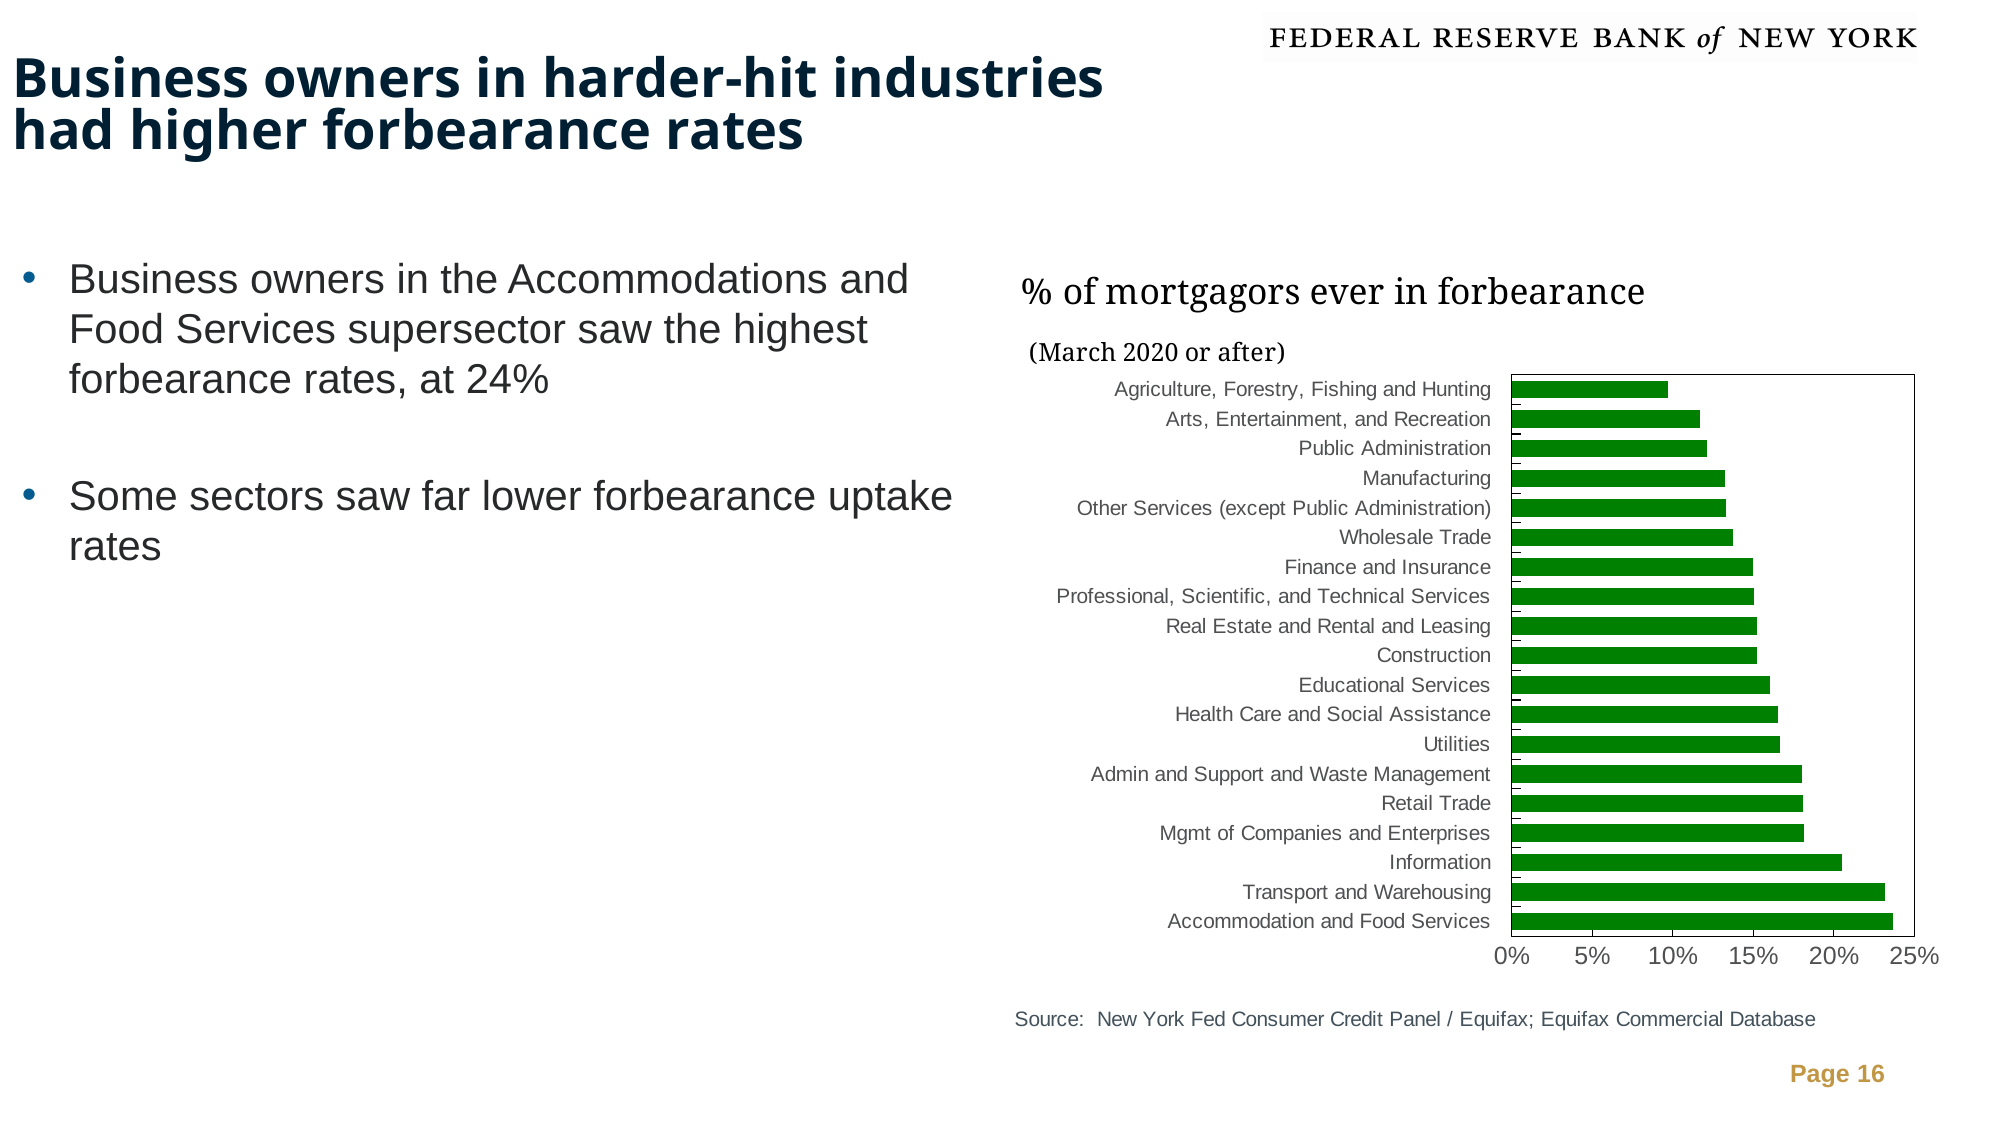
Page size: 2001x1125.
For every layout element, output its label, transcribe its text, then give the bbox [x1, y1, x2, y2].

picture [1262, 12, 1917, 63]
title Business owners in harder-hit industries had higher forbearance rates [12, 62, 1813, 196]
list Business owners in the Accommodations and Food Services supersector saw the highest forbearance rates, at 24% Some sectors saw far lower forbearance uptake rates [21, 251, 997, 1043]
chart [998, 252, 1974, 1043]
slide_number Page 16 [1433, 1043, 1900, 1103]
